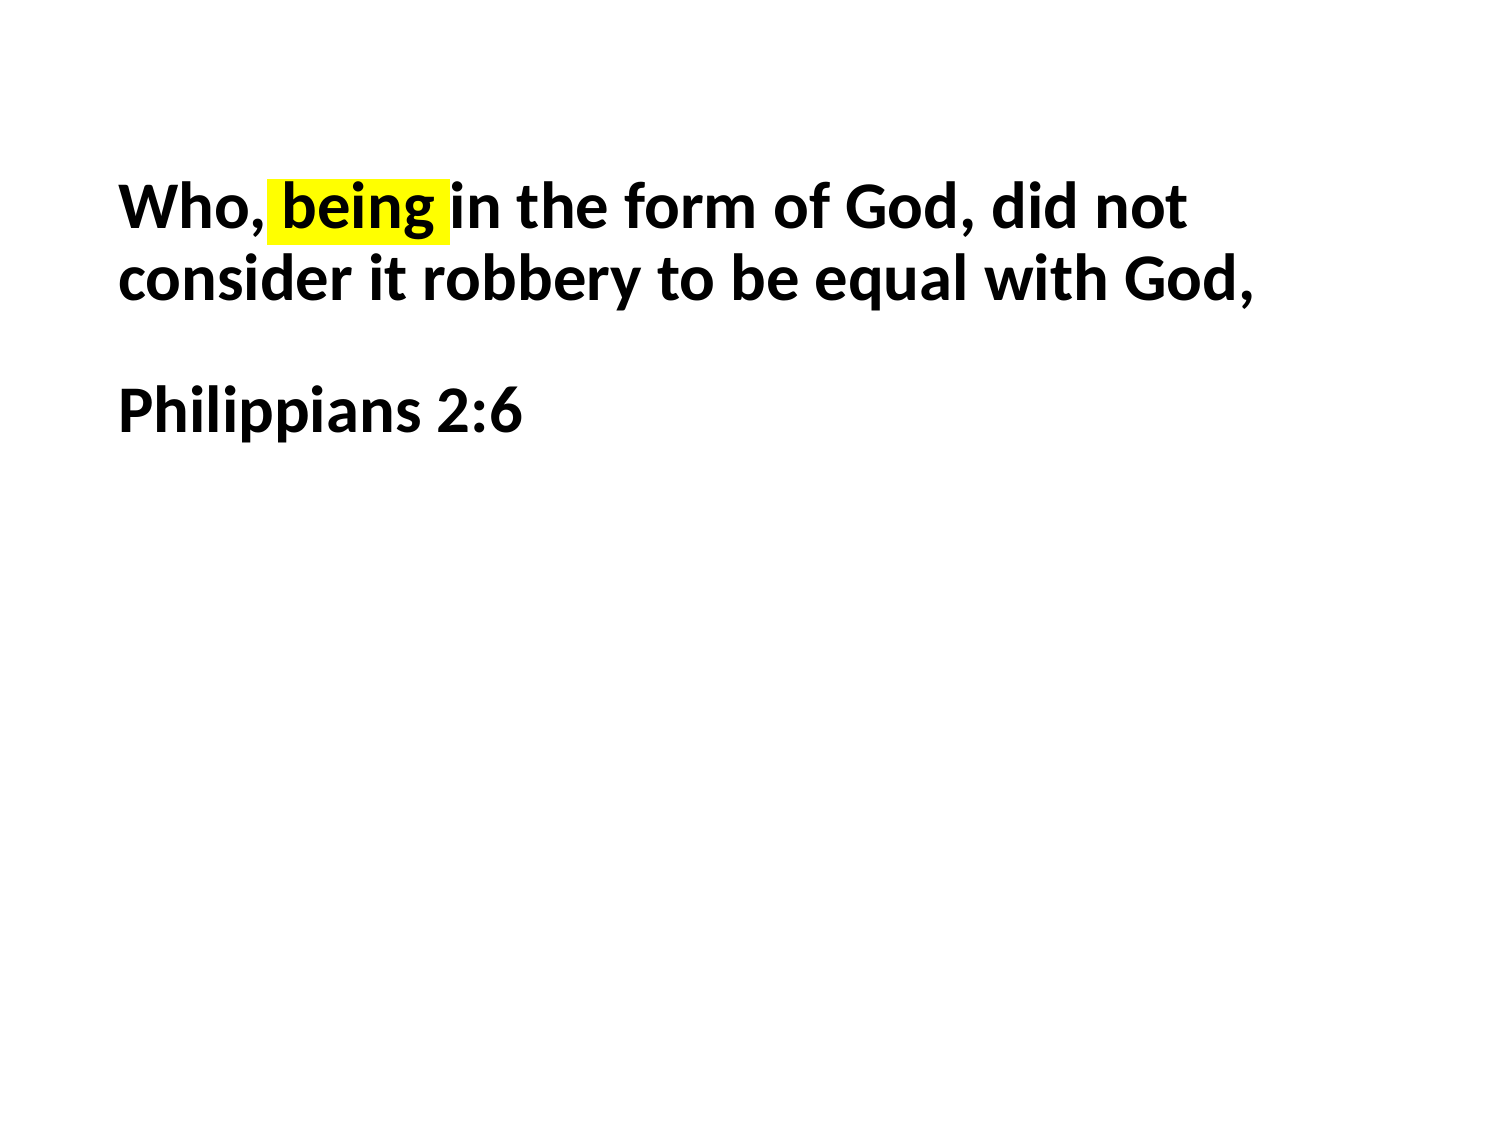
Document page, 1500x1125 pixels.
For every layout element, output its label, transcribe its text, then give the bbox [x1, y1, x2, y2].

list Who, being in the form of God, did not consider it robbery to be equal with God, Philippians 2:6 [103, 163, 1397, 1014]
